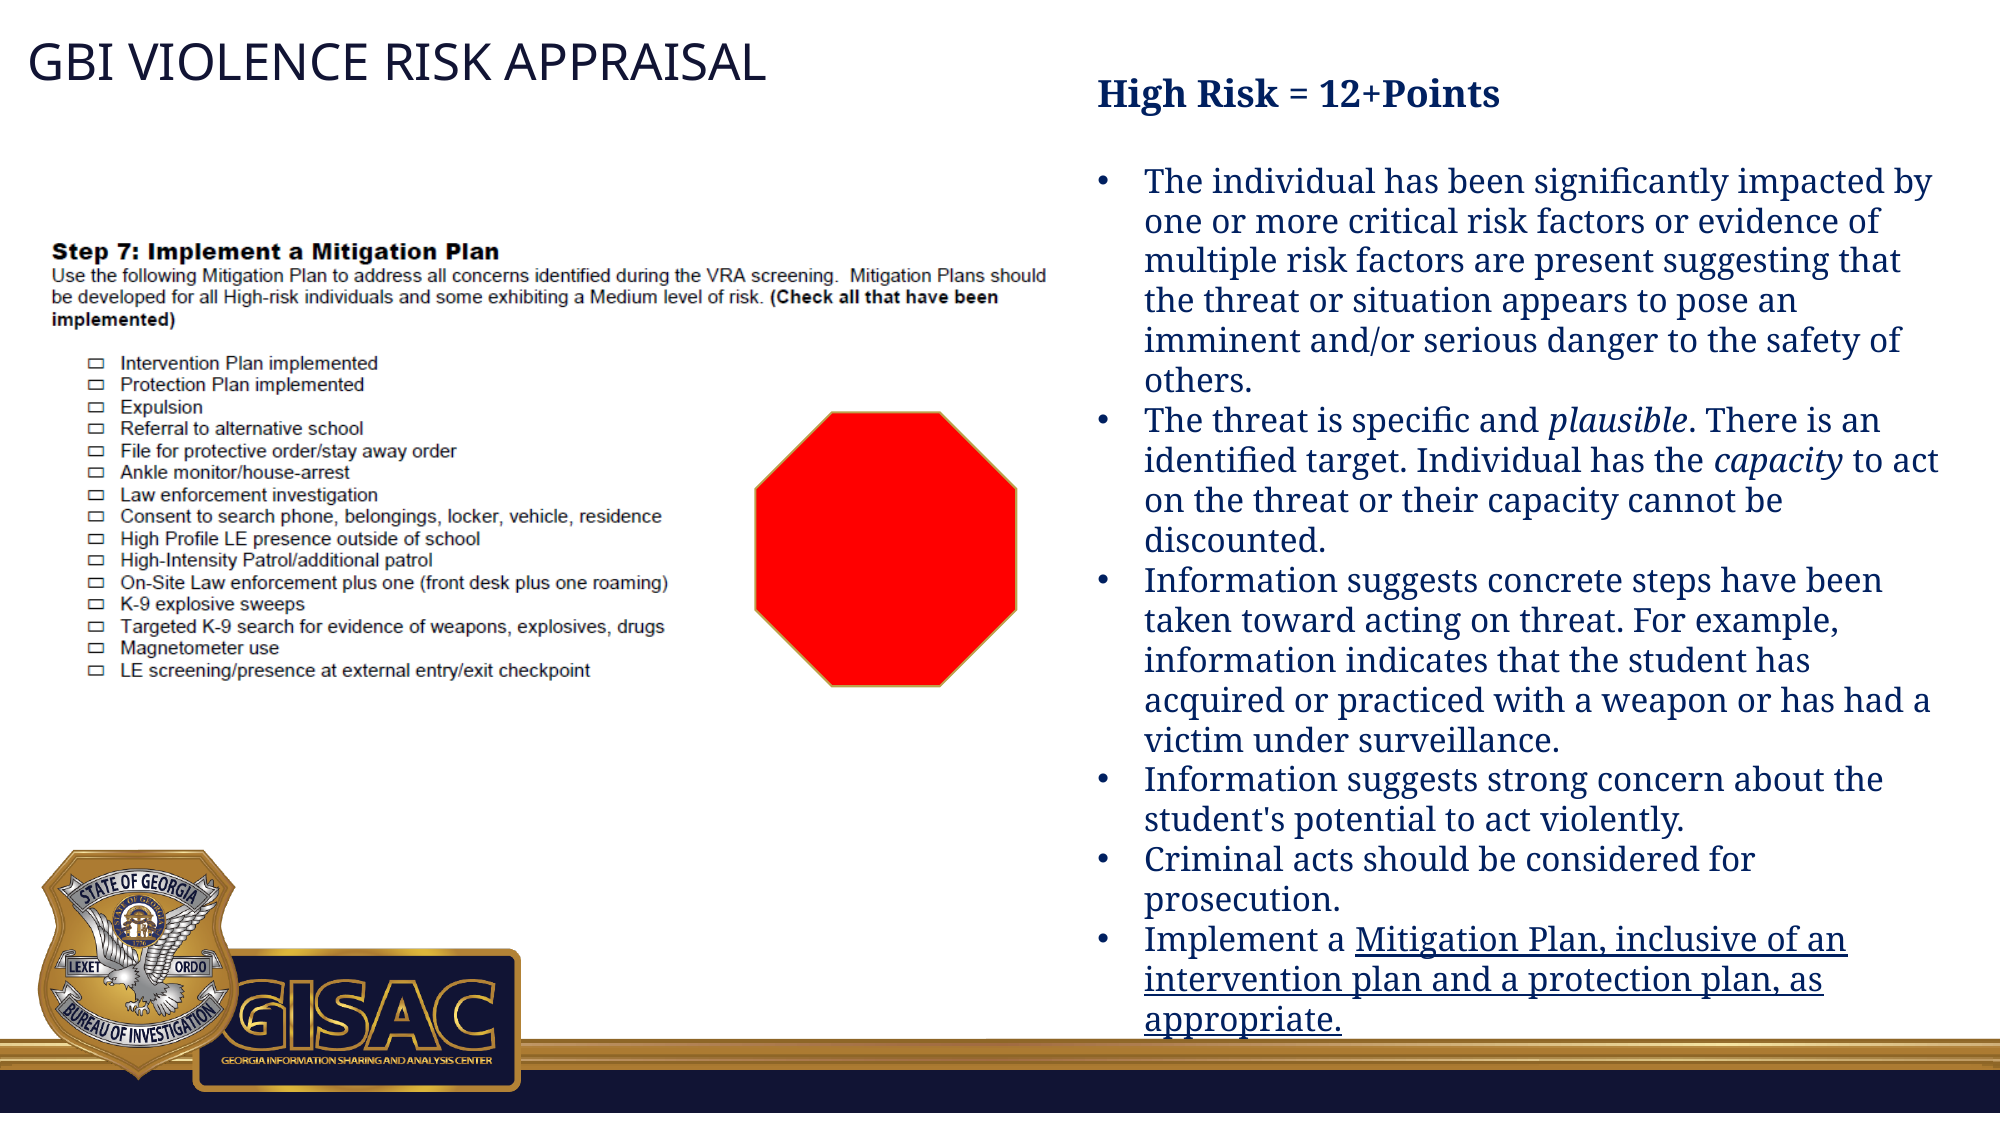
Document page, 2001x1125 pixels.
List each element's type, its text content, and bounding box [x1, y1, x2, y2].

picture [37, 237, 1071, 687]
title GBI Violence Risk Appraisal [12, 12, 950, 115]
picture [0, 849, 2000, 1113]
text_box High Risk = 12+Points The individual has been significantly impacted by one or more critical risk factors or evidence of multiple risk factors are present suggesting that the threat or situation appears to pose an imminent and/or serious danger to the safety of others. The threat is specific and plausible. There is an identified target. Individual has the capacity to act on the threat or their capacity cannot be discounted. Information suggests concrete steps have been taken toward acting on threat. For example, information indicates that the student has acquired or practiced with a weapon or has had a victim under surveillance. Information suggests strong concern about the student's potential to act violently. Criminal acts should be considered for prosecution. Implement a Mitigation Plan, inclusive of an intervention plan and a protection plan, as appropriate. [1082, 62, 1962, 1091]
